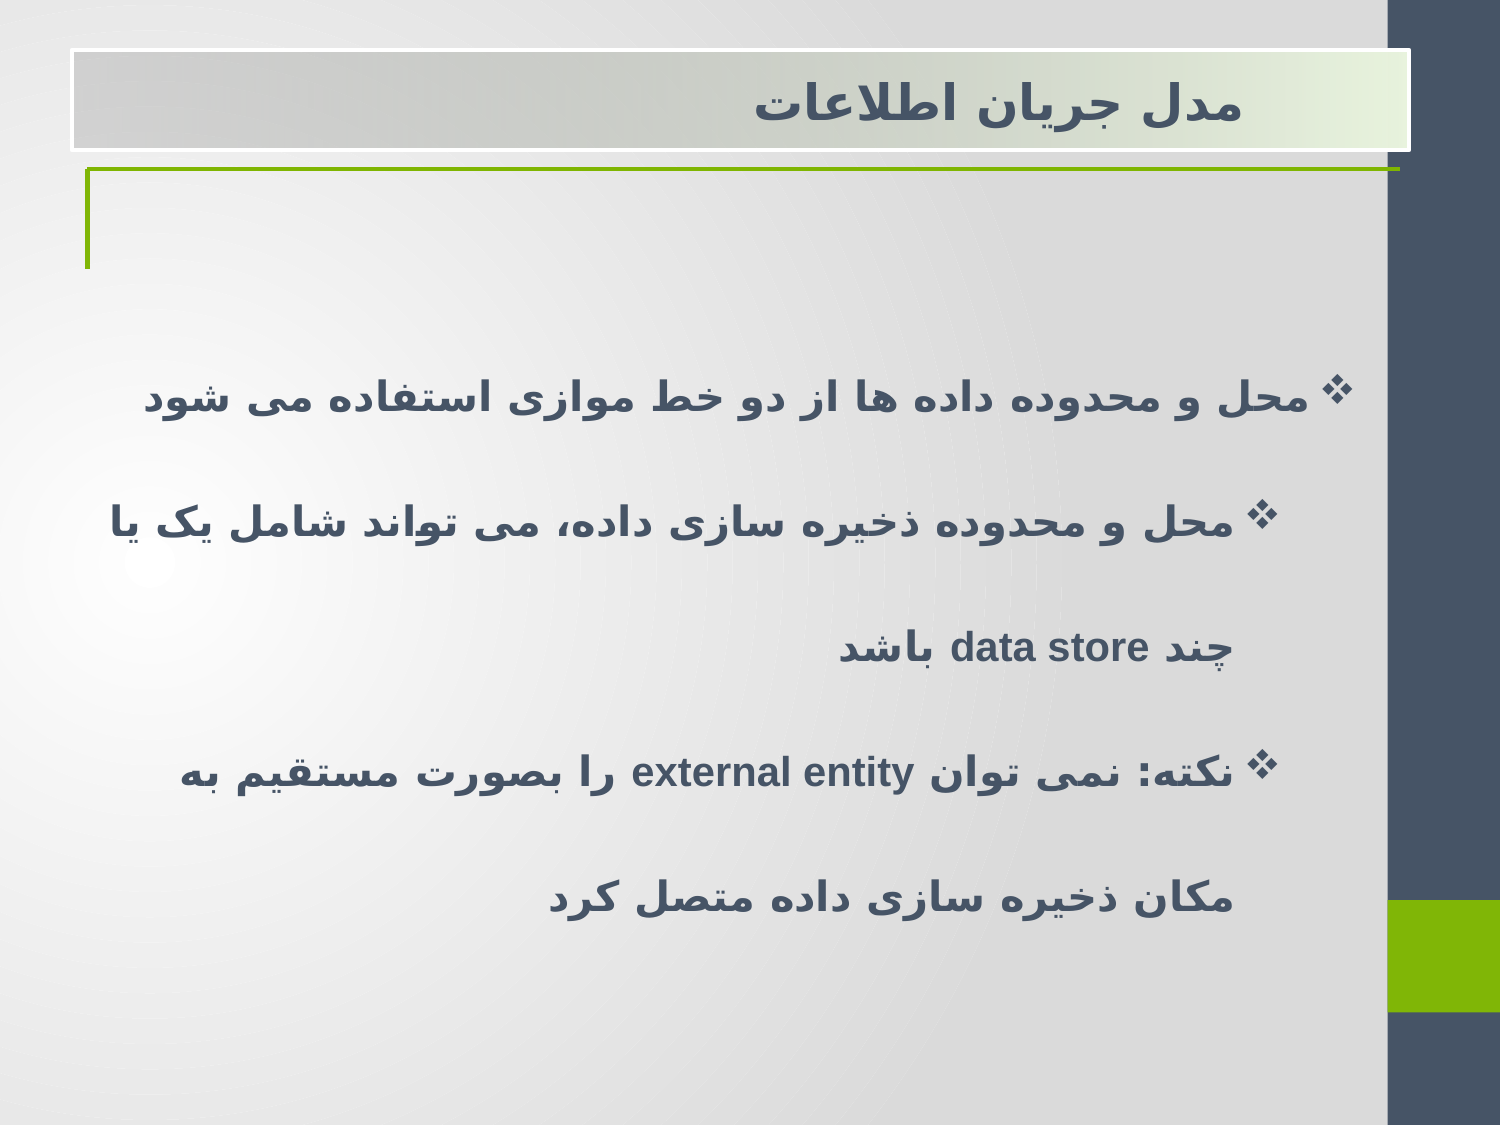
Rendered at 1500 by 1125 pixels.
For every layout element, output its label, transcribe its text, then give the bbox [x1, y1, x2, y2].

text_box محل و محدوده داده ها از دو خط موازی استفاده می شود محل و محدوده ذخیره سازی داده، می تواند شامل یک یا چند data store باشد نکته: نمی توان external entity را بصورت مستقیم به مکان ذخیره سازی داده متصل کرد [71, 287, 1372, 928]
text_box مدل جریان اطلاعات [70, 48, 1411, 152]
